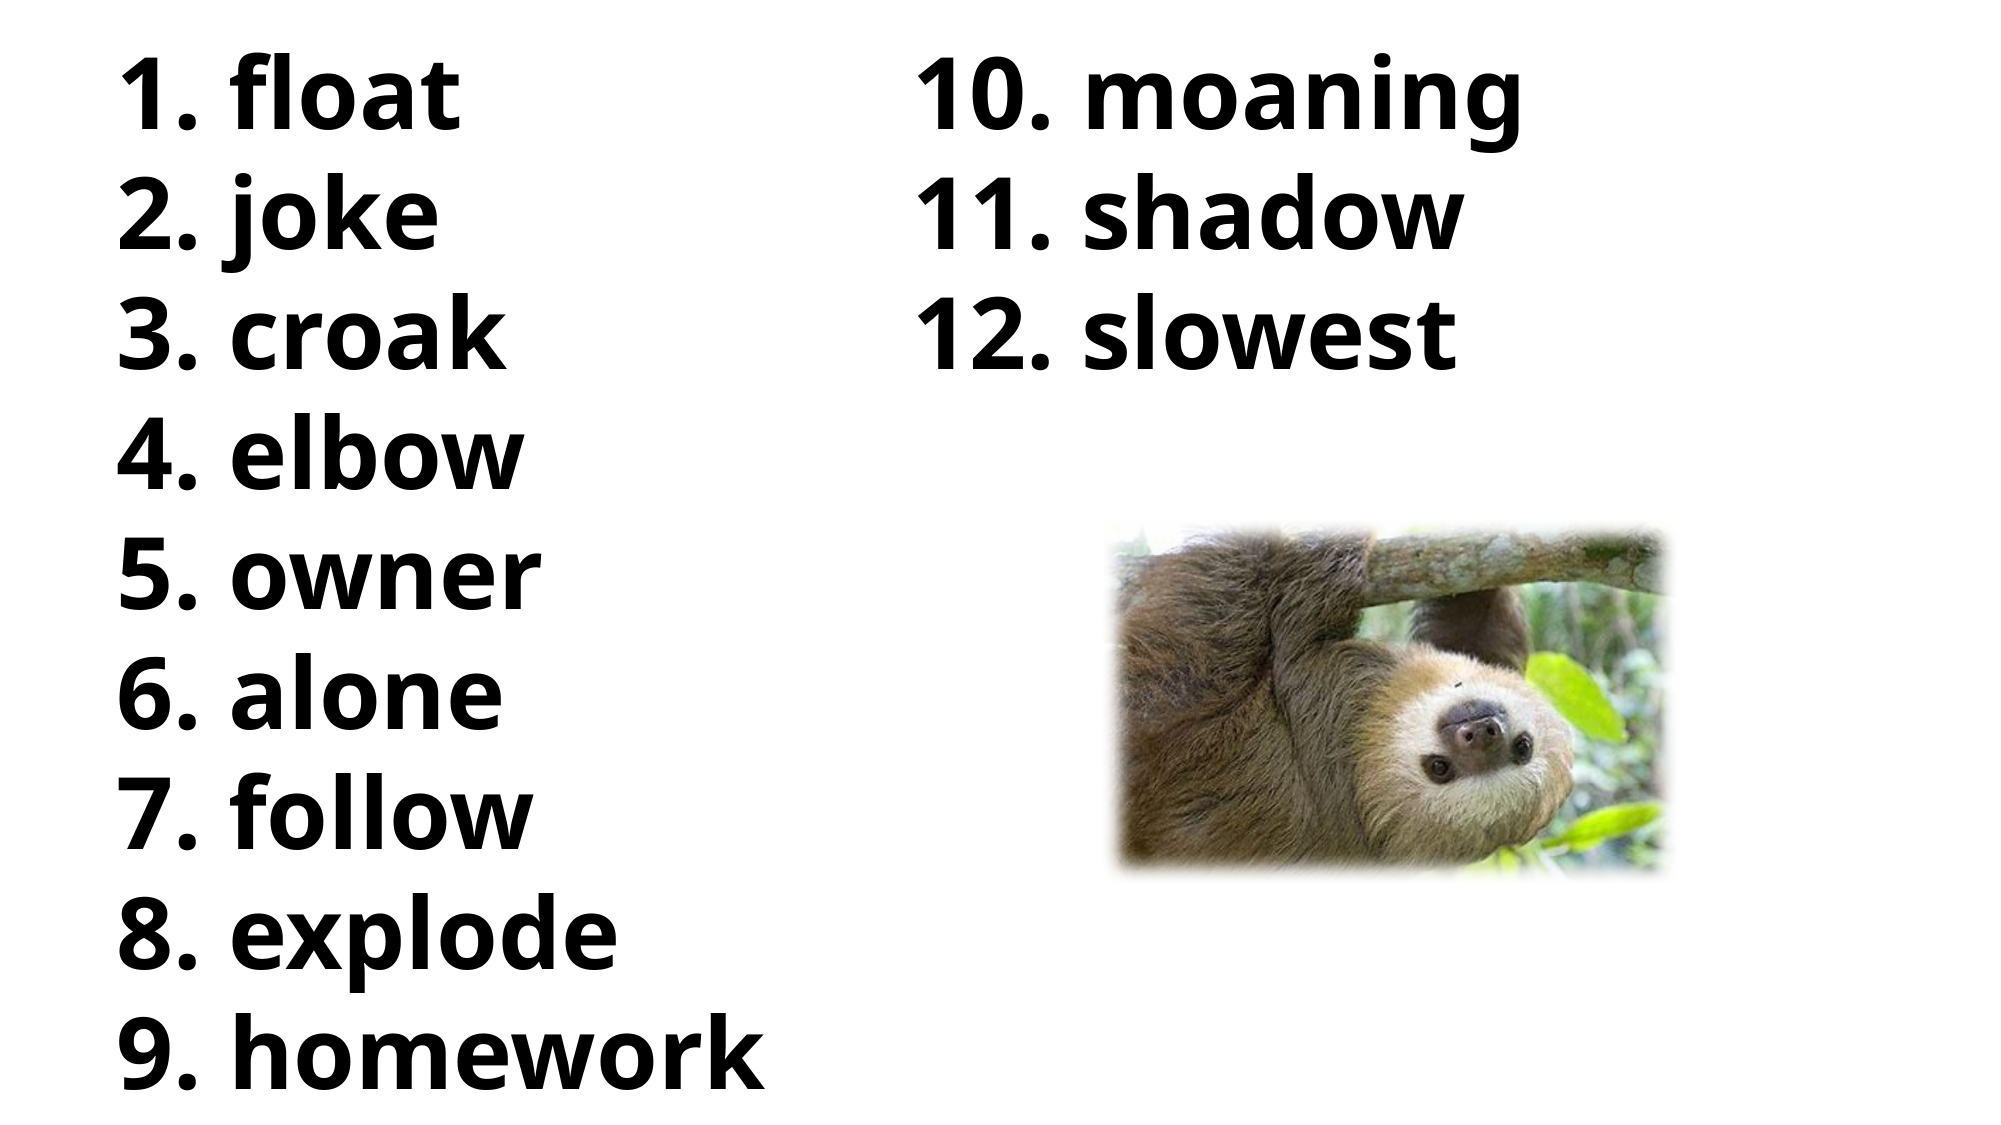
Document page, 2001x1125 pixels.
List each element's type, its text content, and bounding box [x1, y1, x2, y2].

picture [1101, 518, 1679, 885]
text_box 10. moaning 11. shadow 12. slowest [897, 22, 1960, 442]
text_box float joke croak elbow owner alone 7. follow 8. explode 9. homework [101, 22, 868, 1125]
